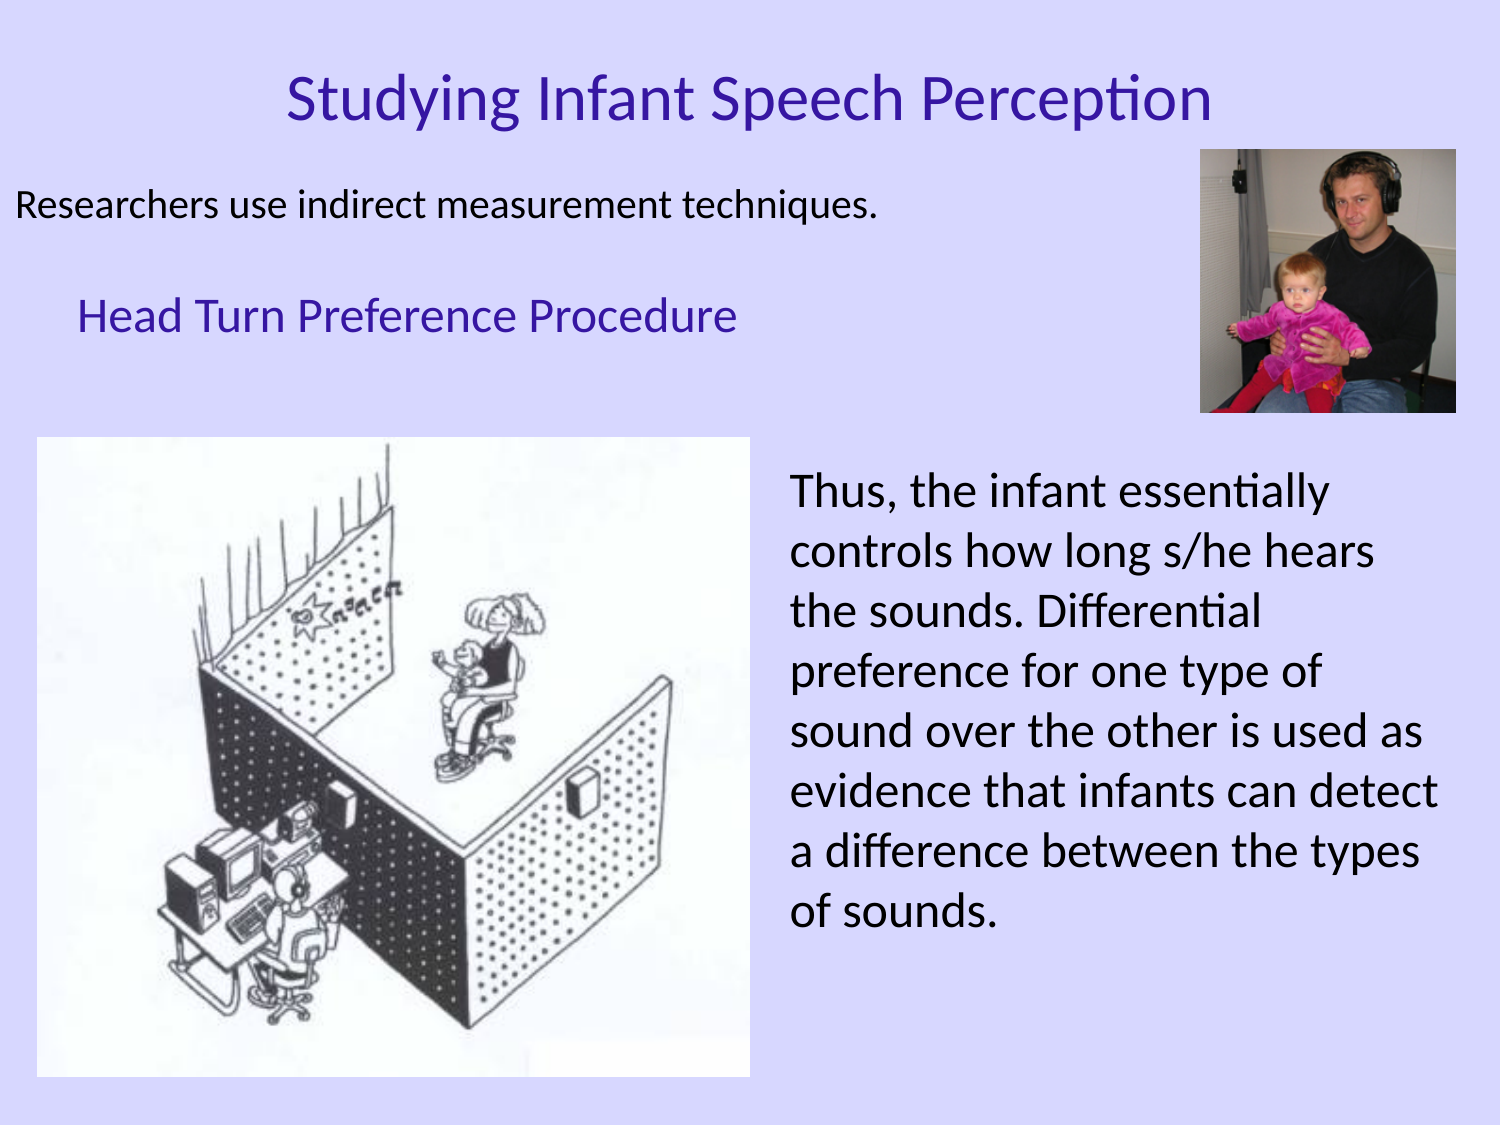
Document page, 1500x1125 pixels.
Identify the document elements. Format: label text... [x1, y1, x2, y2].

list Researchers use indirect measurement techniques. [0, 174, 1194, 301]
text_box Head Turn Preference Procedure [62, 274, 888, 350]
picture [1199, 149, 1456, 413]
picture [37, 437, 751, 1077]
title Studying Infant Speech Perception [112, 0, 1388, 174]
text_box Thus, the infant essentially controls how long s/he hears the sounds. Differential preference for one type of sound over the other is used as evidence that infants can detect a difference between the types of sounds. [774, 449, 1463, 945]
